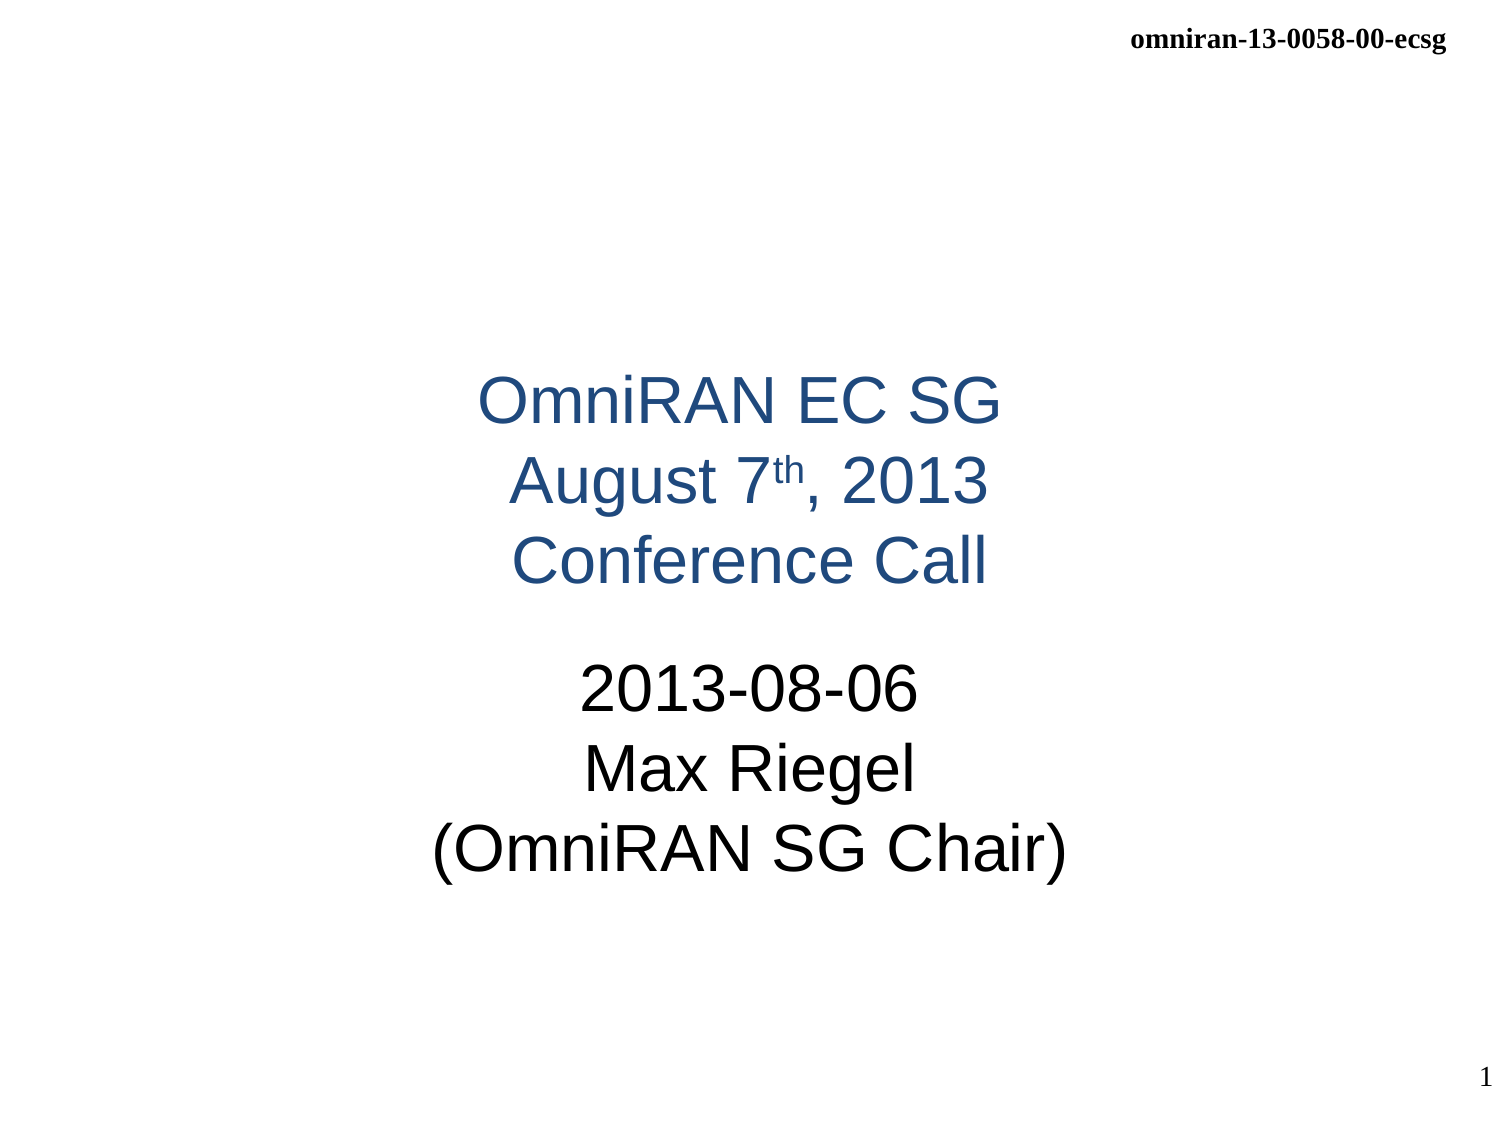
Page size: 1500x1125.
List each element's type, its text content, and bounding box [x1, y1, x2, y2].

subtitle 2013-08-06 Max Riegel (OmniRAN SG Chair) [225, 637, 1275, 925]
title OmniRAN EC SG August 7th, 2013 Conference Call [112, 349, 1388, 591]
